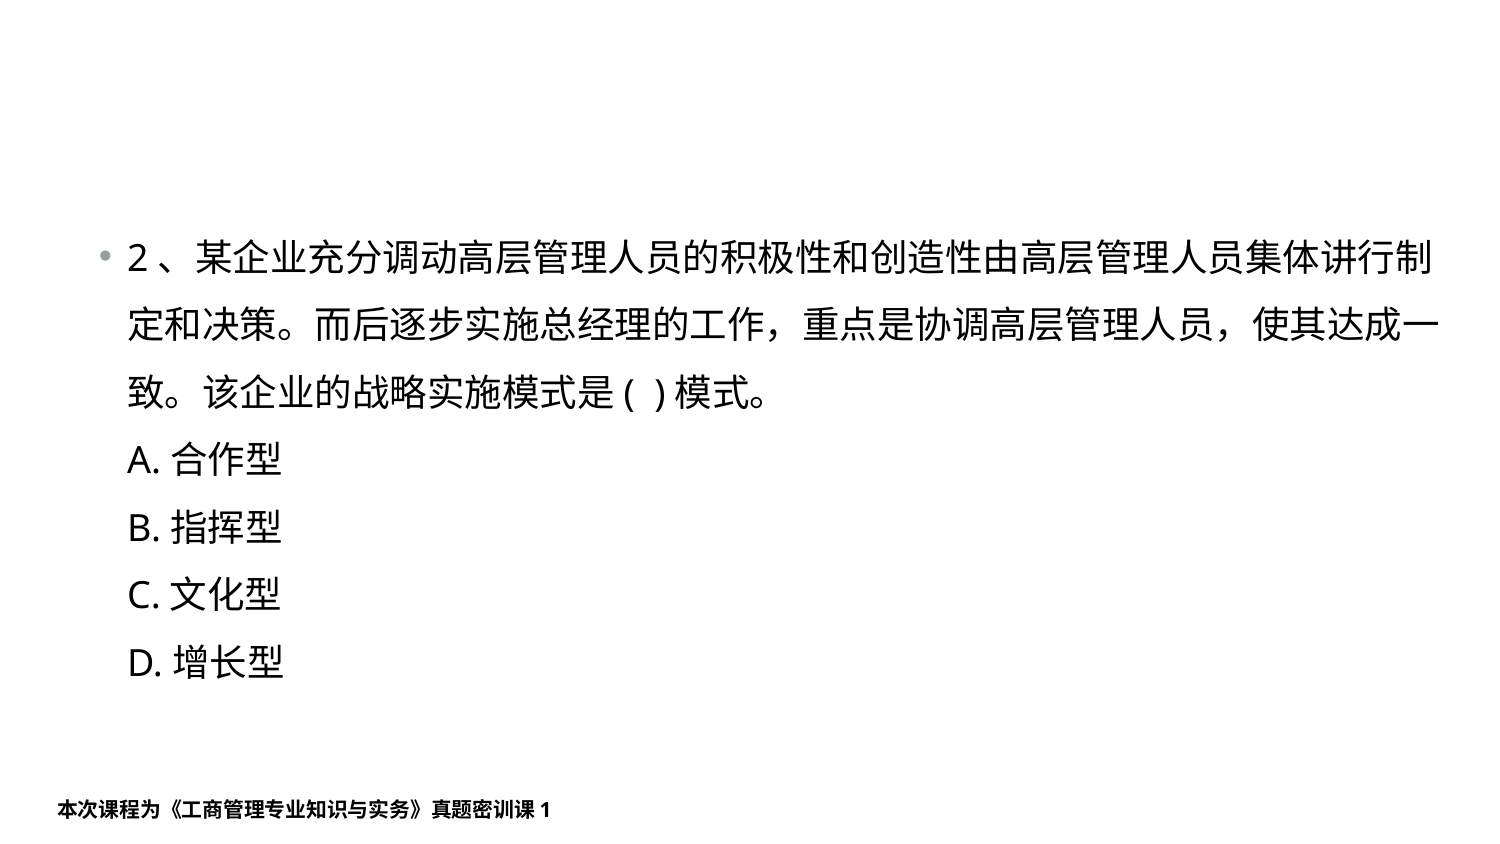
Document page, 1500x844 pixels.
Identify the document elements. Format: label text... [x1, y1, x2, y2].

list 2、某企业充分调动高层管理人员的积极性和创造性由高层管理人员集体讲行制定和决策。而后逐步实施总经理的工作，重点是协调高层管理人员，使其达成一致。该企业的战略实施模式是( )模式。 A.合作型 B.指挥型 C.文化型 D.增长型 [69, 152, 1455, 795]
